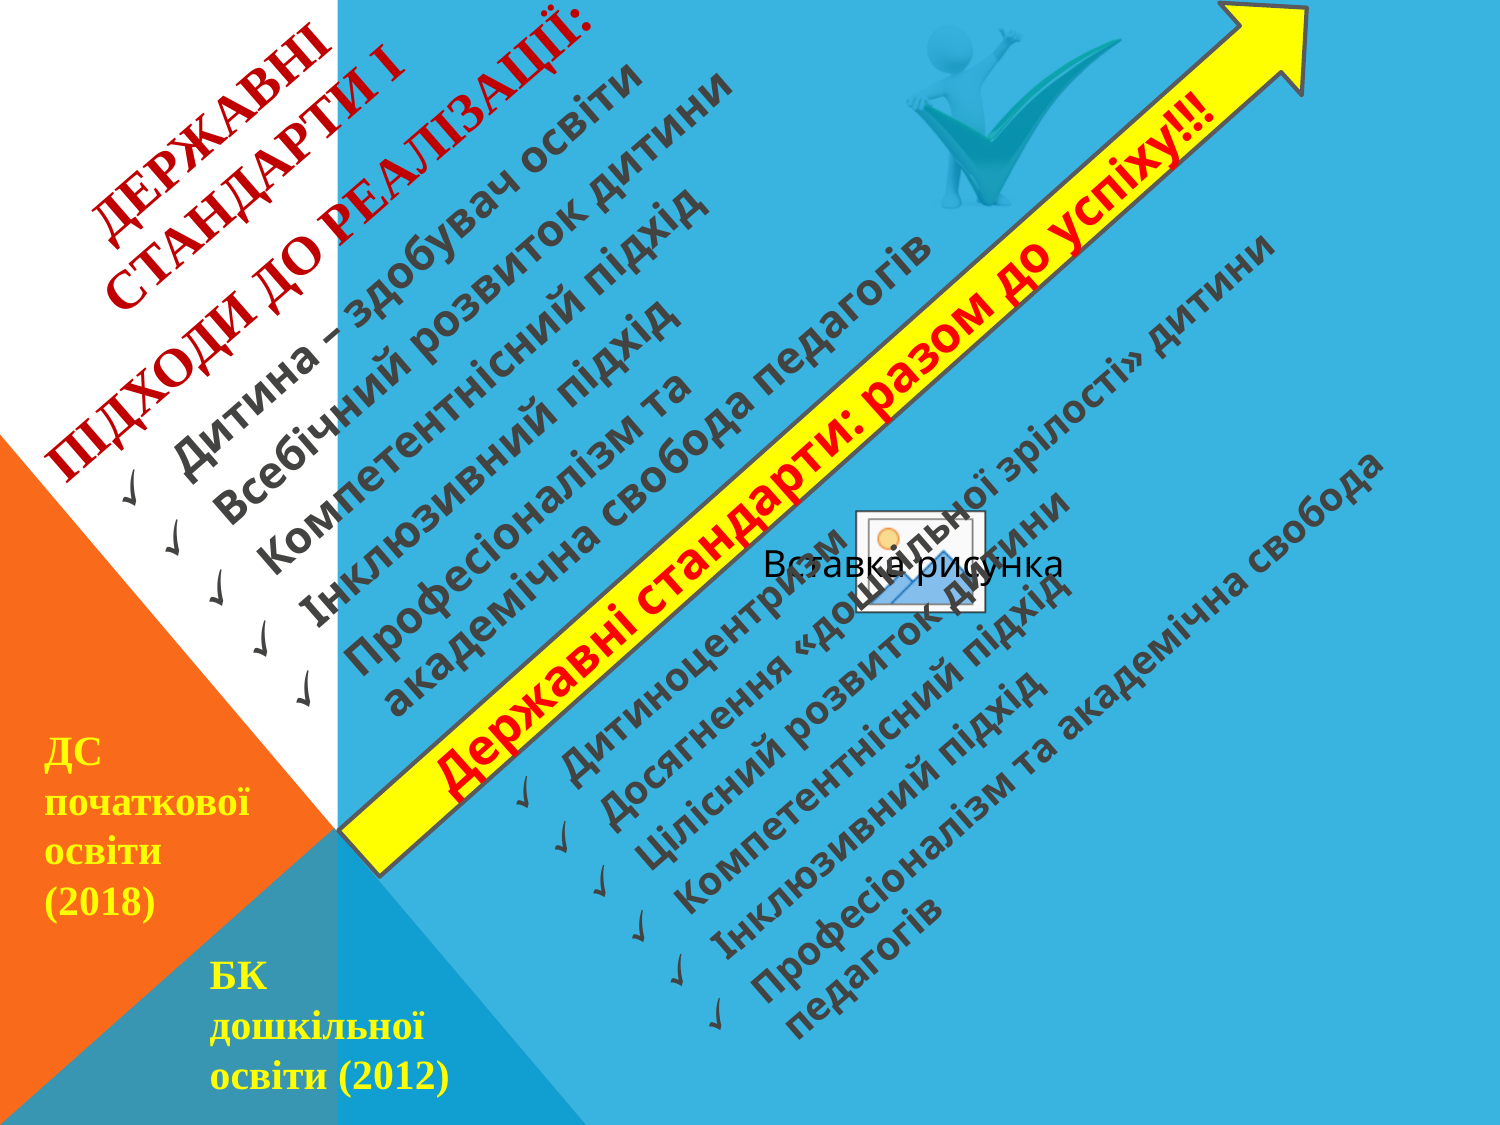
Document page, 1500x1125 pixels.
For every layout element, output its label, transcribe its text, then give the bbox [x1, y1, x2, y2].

text_box БК дошкільної освіти (2012) [194, 940, 332, 1106]
text_box ДС початкової освіти (2018) [29, 715, 266, 931]
text_box Державні стандарти і [0, 24, 332, 391]
list Дитина – здобувач освіти Всебічний розвиток дитини Компетентнісний підхід Інклюзивний підхід Професіоналізм та академічна свобода педагогів [90, 283, 332, 772]
picture [337, 0, 1500, 1125]
title Підходи до реалізації: [0, 161, 332, 509]
